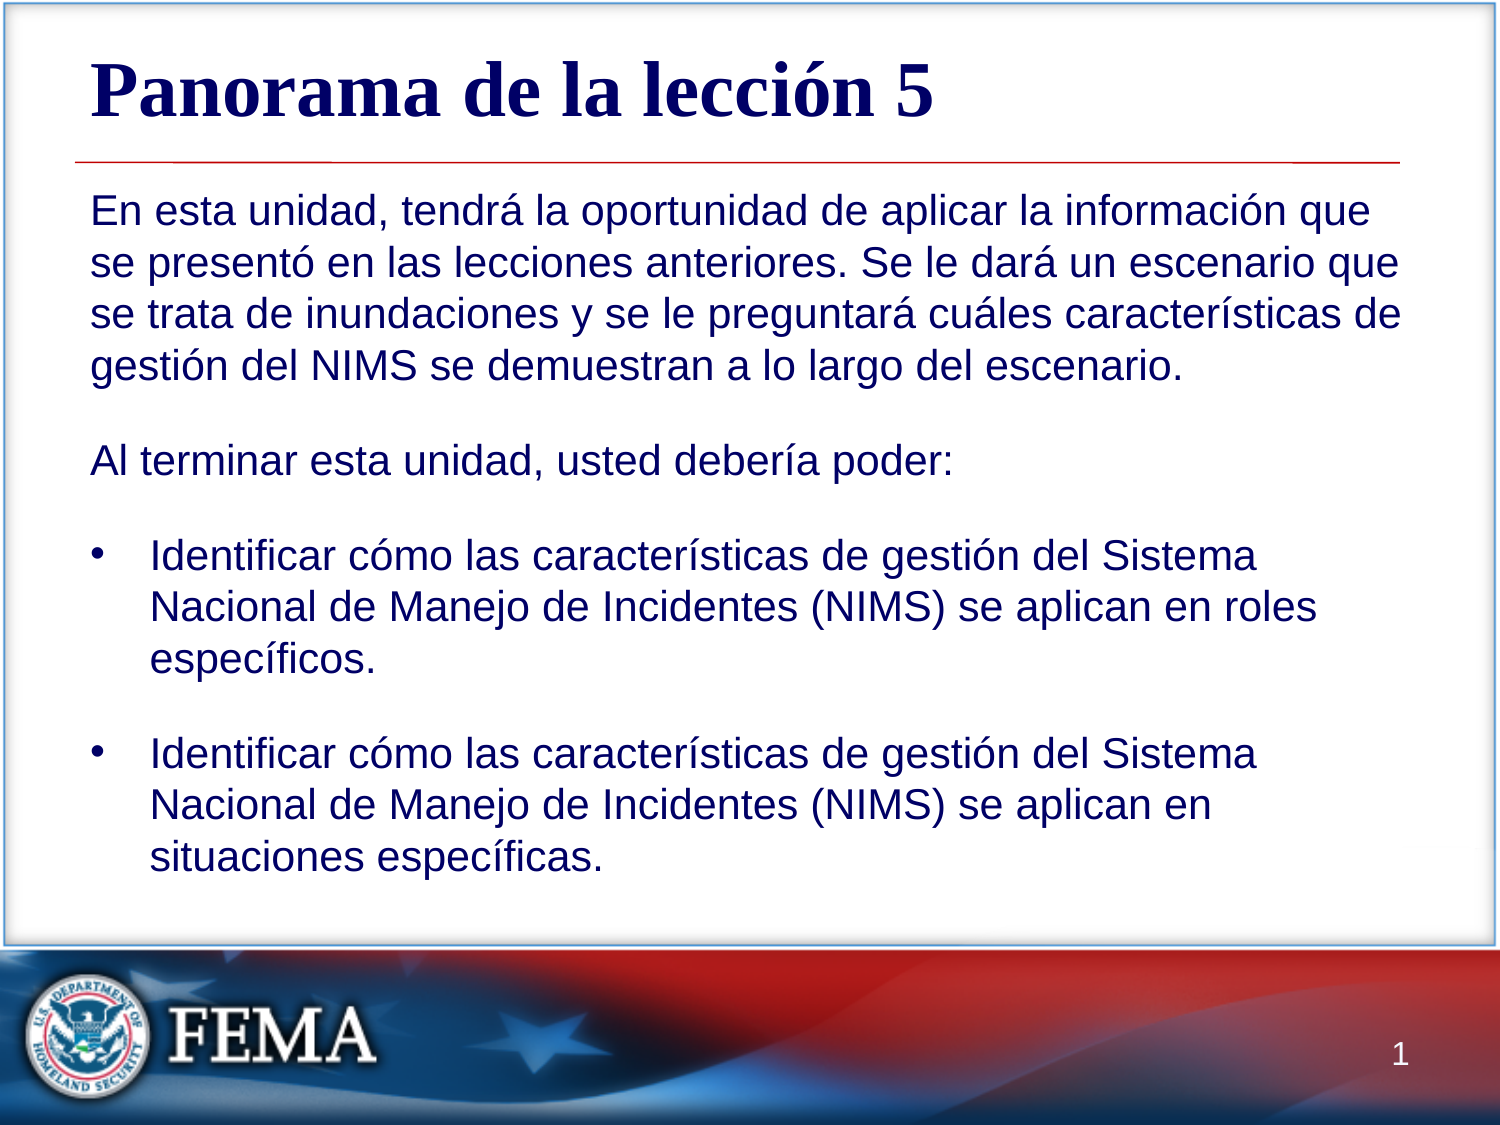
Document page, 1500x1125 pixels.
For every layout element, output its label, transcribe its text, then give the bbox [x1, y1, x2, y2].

picture [0, 0, 1500, 1125]
slide_number 1 [1074, 1024, 1425, 1103]
title Panorama de la lección 5 [75, 32, 1425, 138]
list En esta unidad, tendrá la oportunidad de aplicar la información que se presentó en las lecciones anteriores. Se le dará un escenario que se trata de inundaciones y se le preguntará cuáles características de gestión del NIMS se demuestran a lo largo del escenario. Al terminar esta unidad, usted debería poder: Identificar cómo las características de gestión del Sistema Nacional de Manejo de Incidentes (NIMS) se aplican en roles específicos. Identificar cómo las características de gestión del Sistema Nacional de Manejo de Incidentes (NIMS) se aplican en situaciones específicas. [75, 175, 1425, 938]
